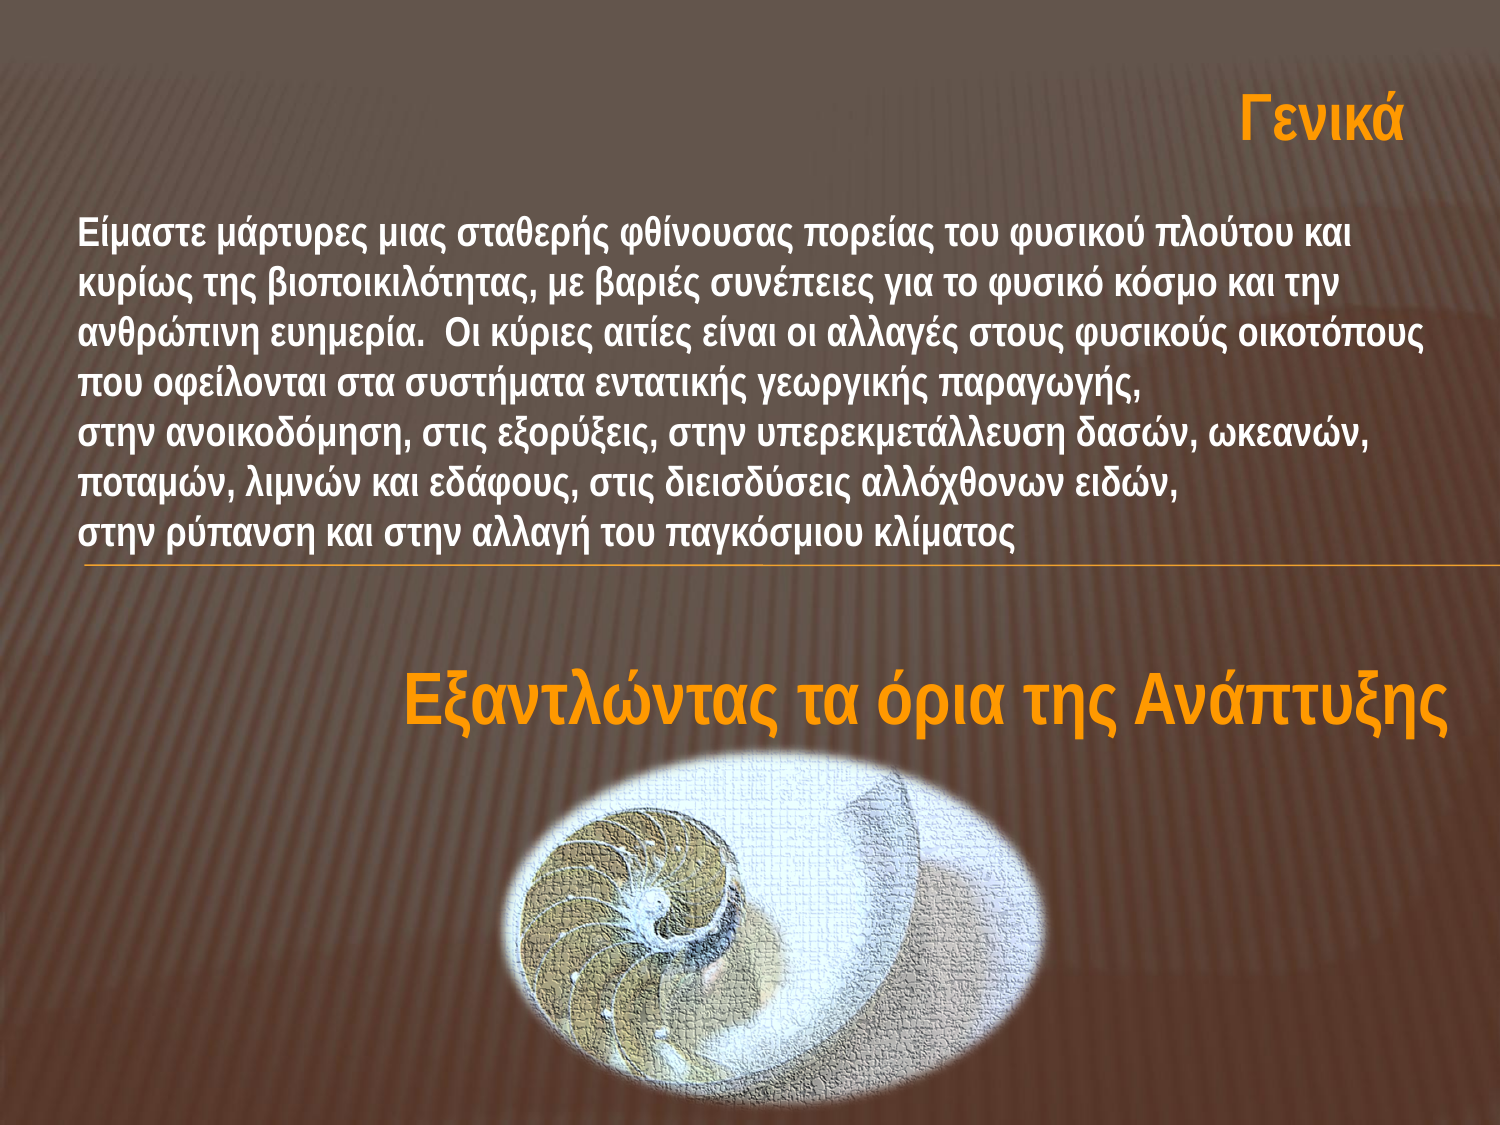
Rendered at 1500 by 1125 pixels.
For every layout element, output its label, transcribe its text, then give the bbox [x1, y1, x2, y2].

title Εξαντλώντας τα όρια της Ανάπτυξης [41, 642, 1467, 837]
text_box Γενικά [1224, 66, 1437, 161]
list Είμαστε μάρτυρες μιας σταθερής φθίνουσας πορείας του φυσικού πλούτου και κυρίως της βιοποικιλότητας, με βαριές συνέπειες για το φυσικό κόσμο και την ανθρώπινη ευημερία. Οι κύριες αιτίες είναι οι αλλαγές στους φυσικούς οικοτόπους που οφείλονται στα συστήματα εντατικής γεωργικής παραγωγής, στην ανοικοδόμηση, στις εξορύξεις, στην υπερεκμετάλλευση δασών, ωκεανών, ποταμών, λιμνών και εδάφους, στις διεισδύσεις αλλόχθονων ειδών, στην ρύπανση και στην αλλαγή του παγκόσμιου κλίματος [62, 275, 1450, 563]
picture [0, 0, 1500, 1125]
picture [489, 739, 1056, 1116]
